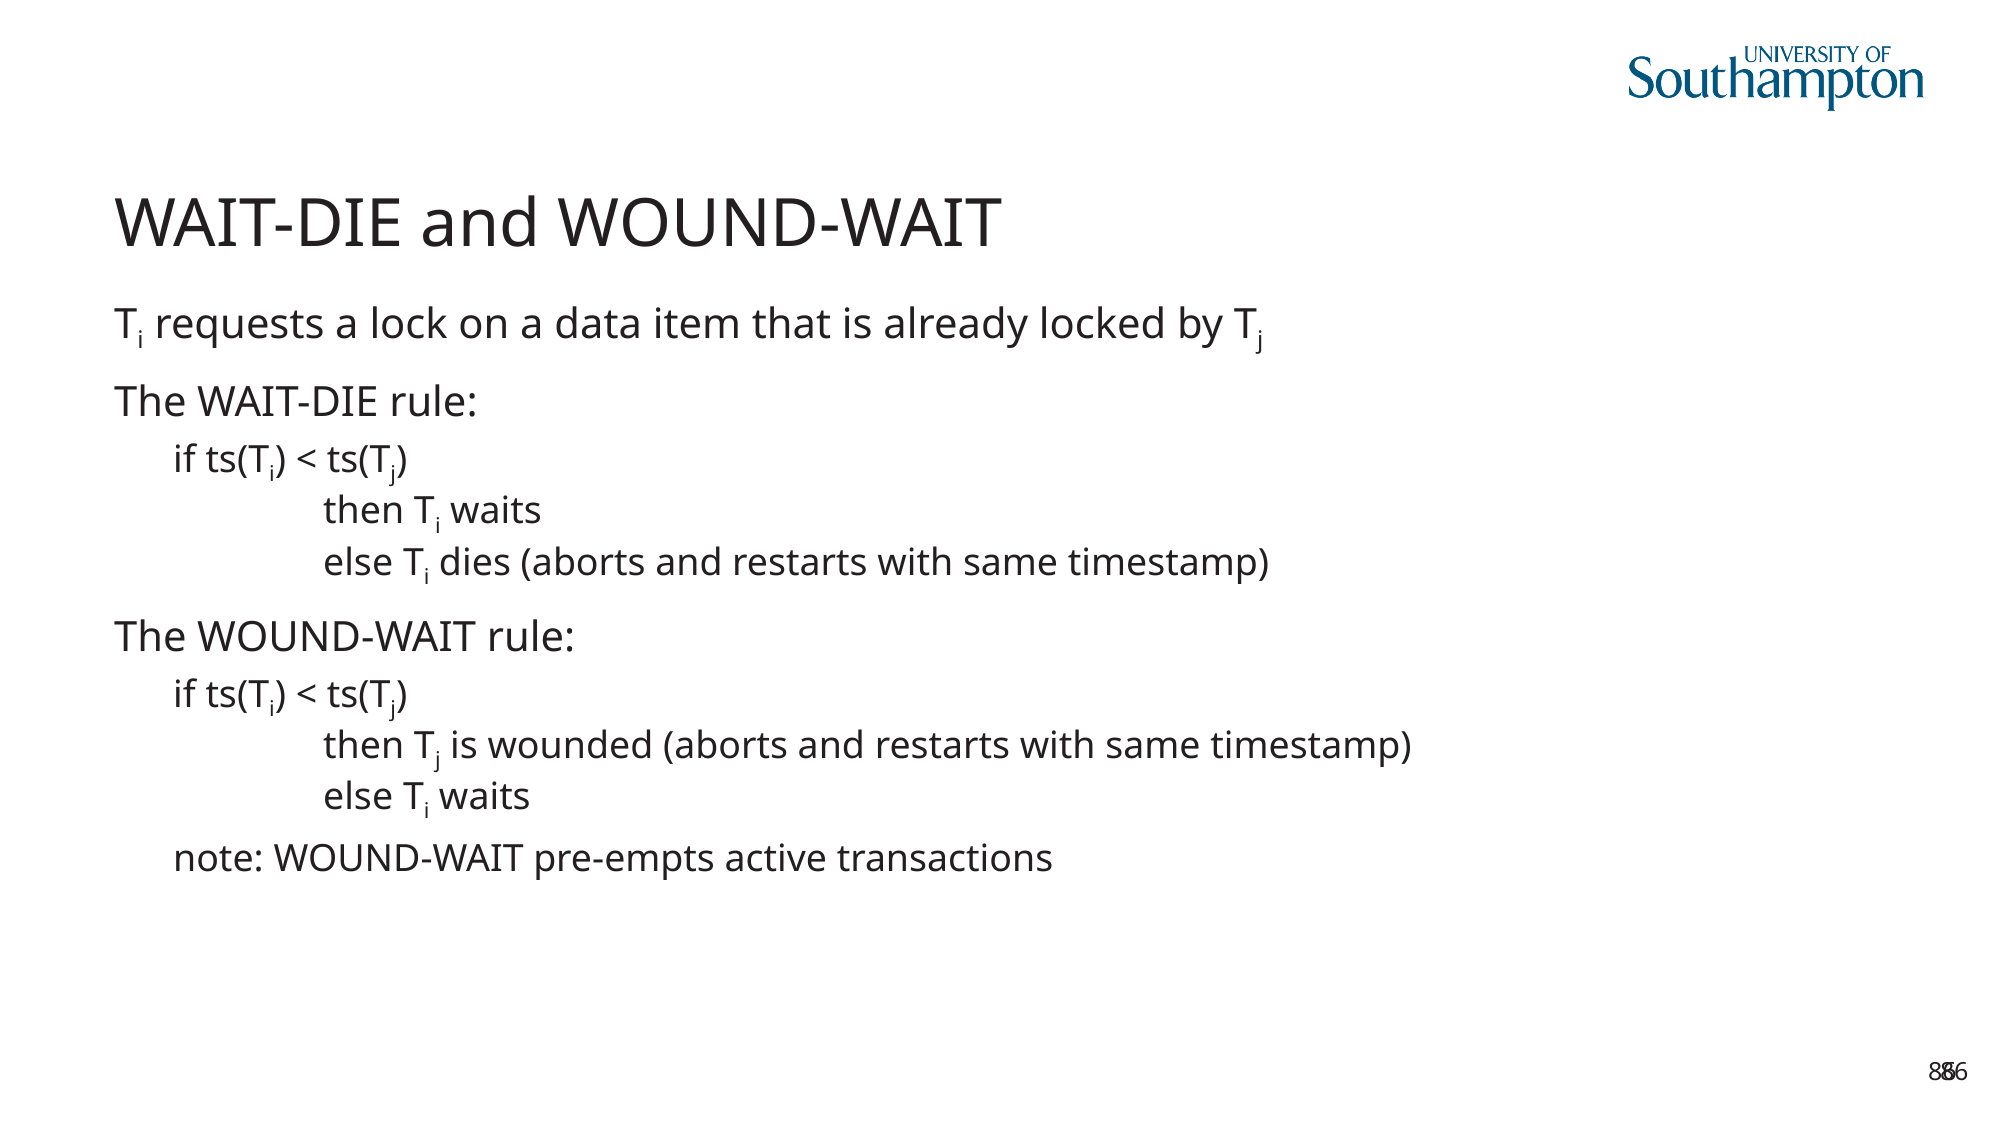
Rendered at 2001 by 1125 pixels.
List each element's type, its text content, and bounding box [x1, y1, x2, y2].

title WAIT-DIE and WOUND-WAIT [102, 113, 1898, 268]
picture [1869, 48, 1877, 60]
list Ti requests a lock on a data item that is already locked by Tj The WAIT-DIE rule: if ts(Ti) < ts(Tj) then Ti waits else Ti dies (aborts and restarts with same timestamp) The WOUND-WAIT rule: if ts(Ti) < ts(Tj) then Tj is wounded (aborts and restarts with same timestamp) else Ti waits note: WOUND-WAIT pre-empts active transactions [102, 290, 1898, 1024]
picture [1629, 46, 1924, 111]
picture [1629, 71, 1648, 95]
slide_number 86 [1897, 1046, 1969, 1094]
